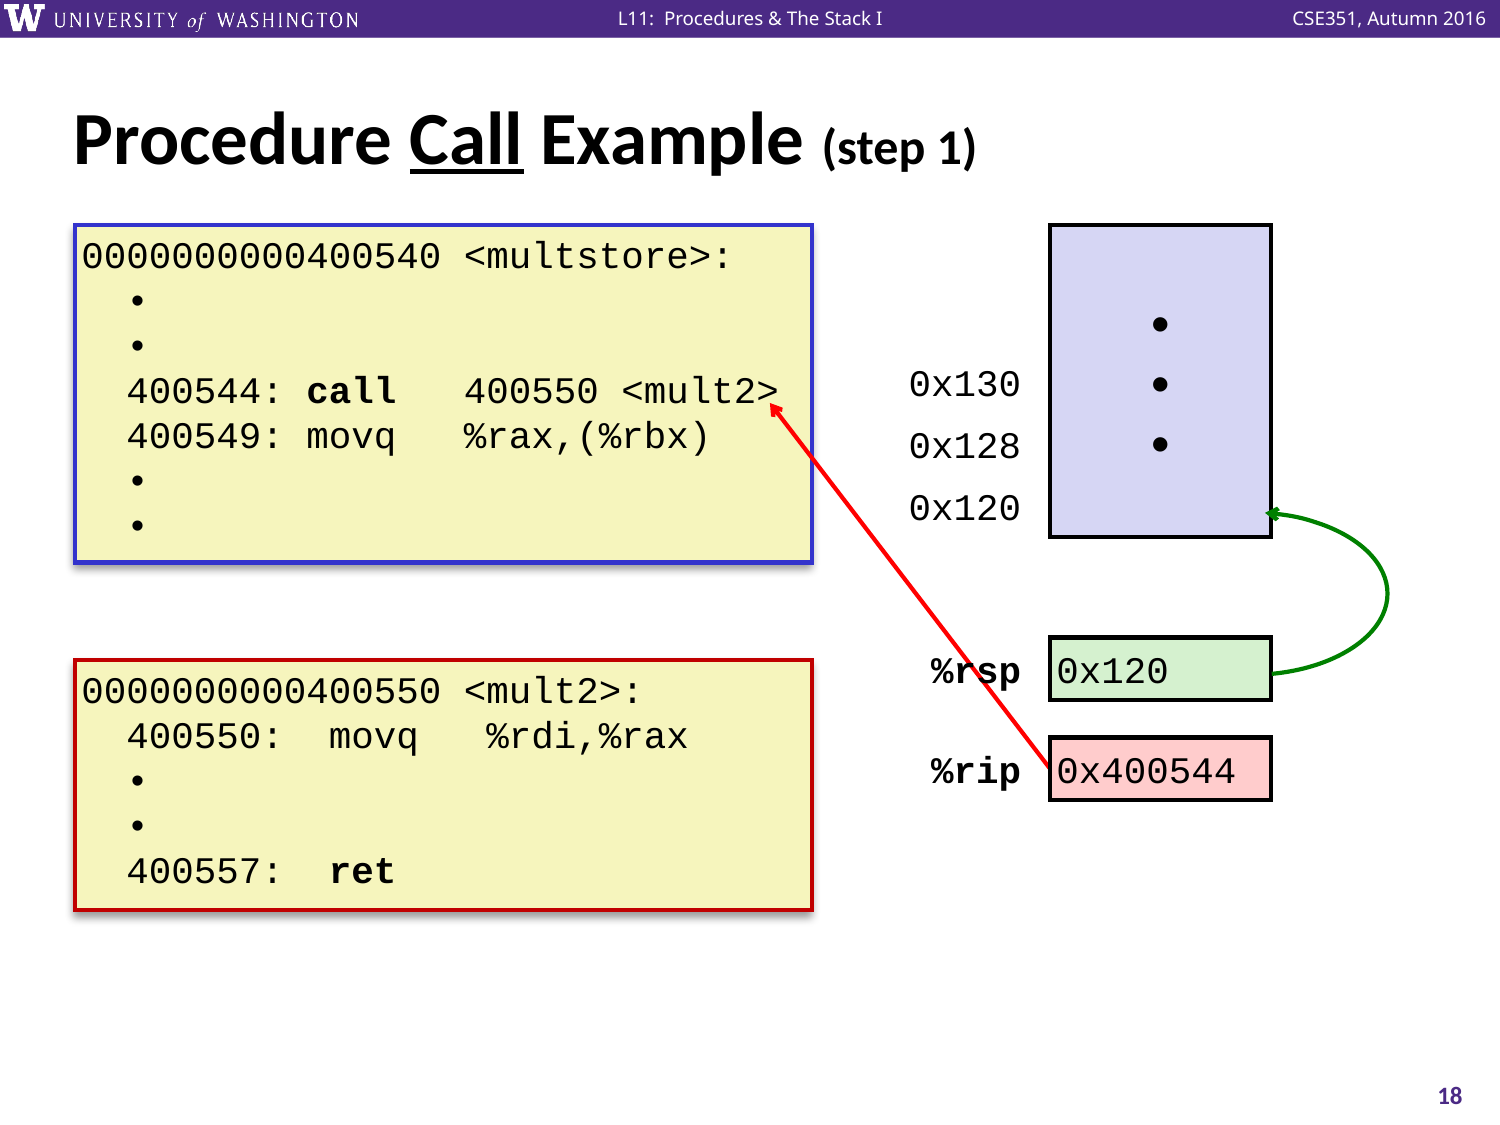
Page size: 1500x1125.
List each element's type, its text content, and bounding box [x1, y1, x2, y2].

picture [4, 4, 358, 32]
text_box [1276, 513, 1388, 674]
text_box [769, 402, 894, 769]
title Procedure Call Example (step 1) [58, 71, 1438, 198]
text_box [899, 224, 1272, 801]
text_box 0000000000400540 <multstore>: • • 400544: call 400550 <mult2> 400549: movq %rax,(%rbx) • • [74, 224, 813, 563]
slide_number 18 [1400, 1065, 1500, 1125]
text_box 0000000000400550 <mult2>: 400550: movq %rdi,%rax • • 400557: ret [74, 660, 813, 910]
